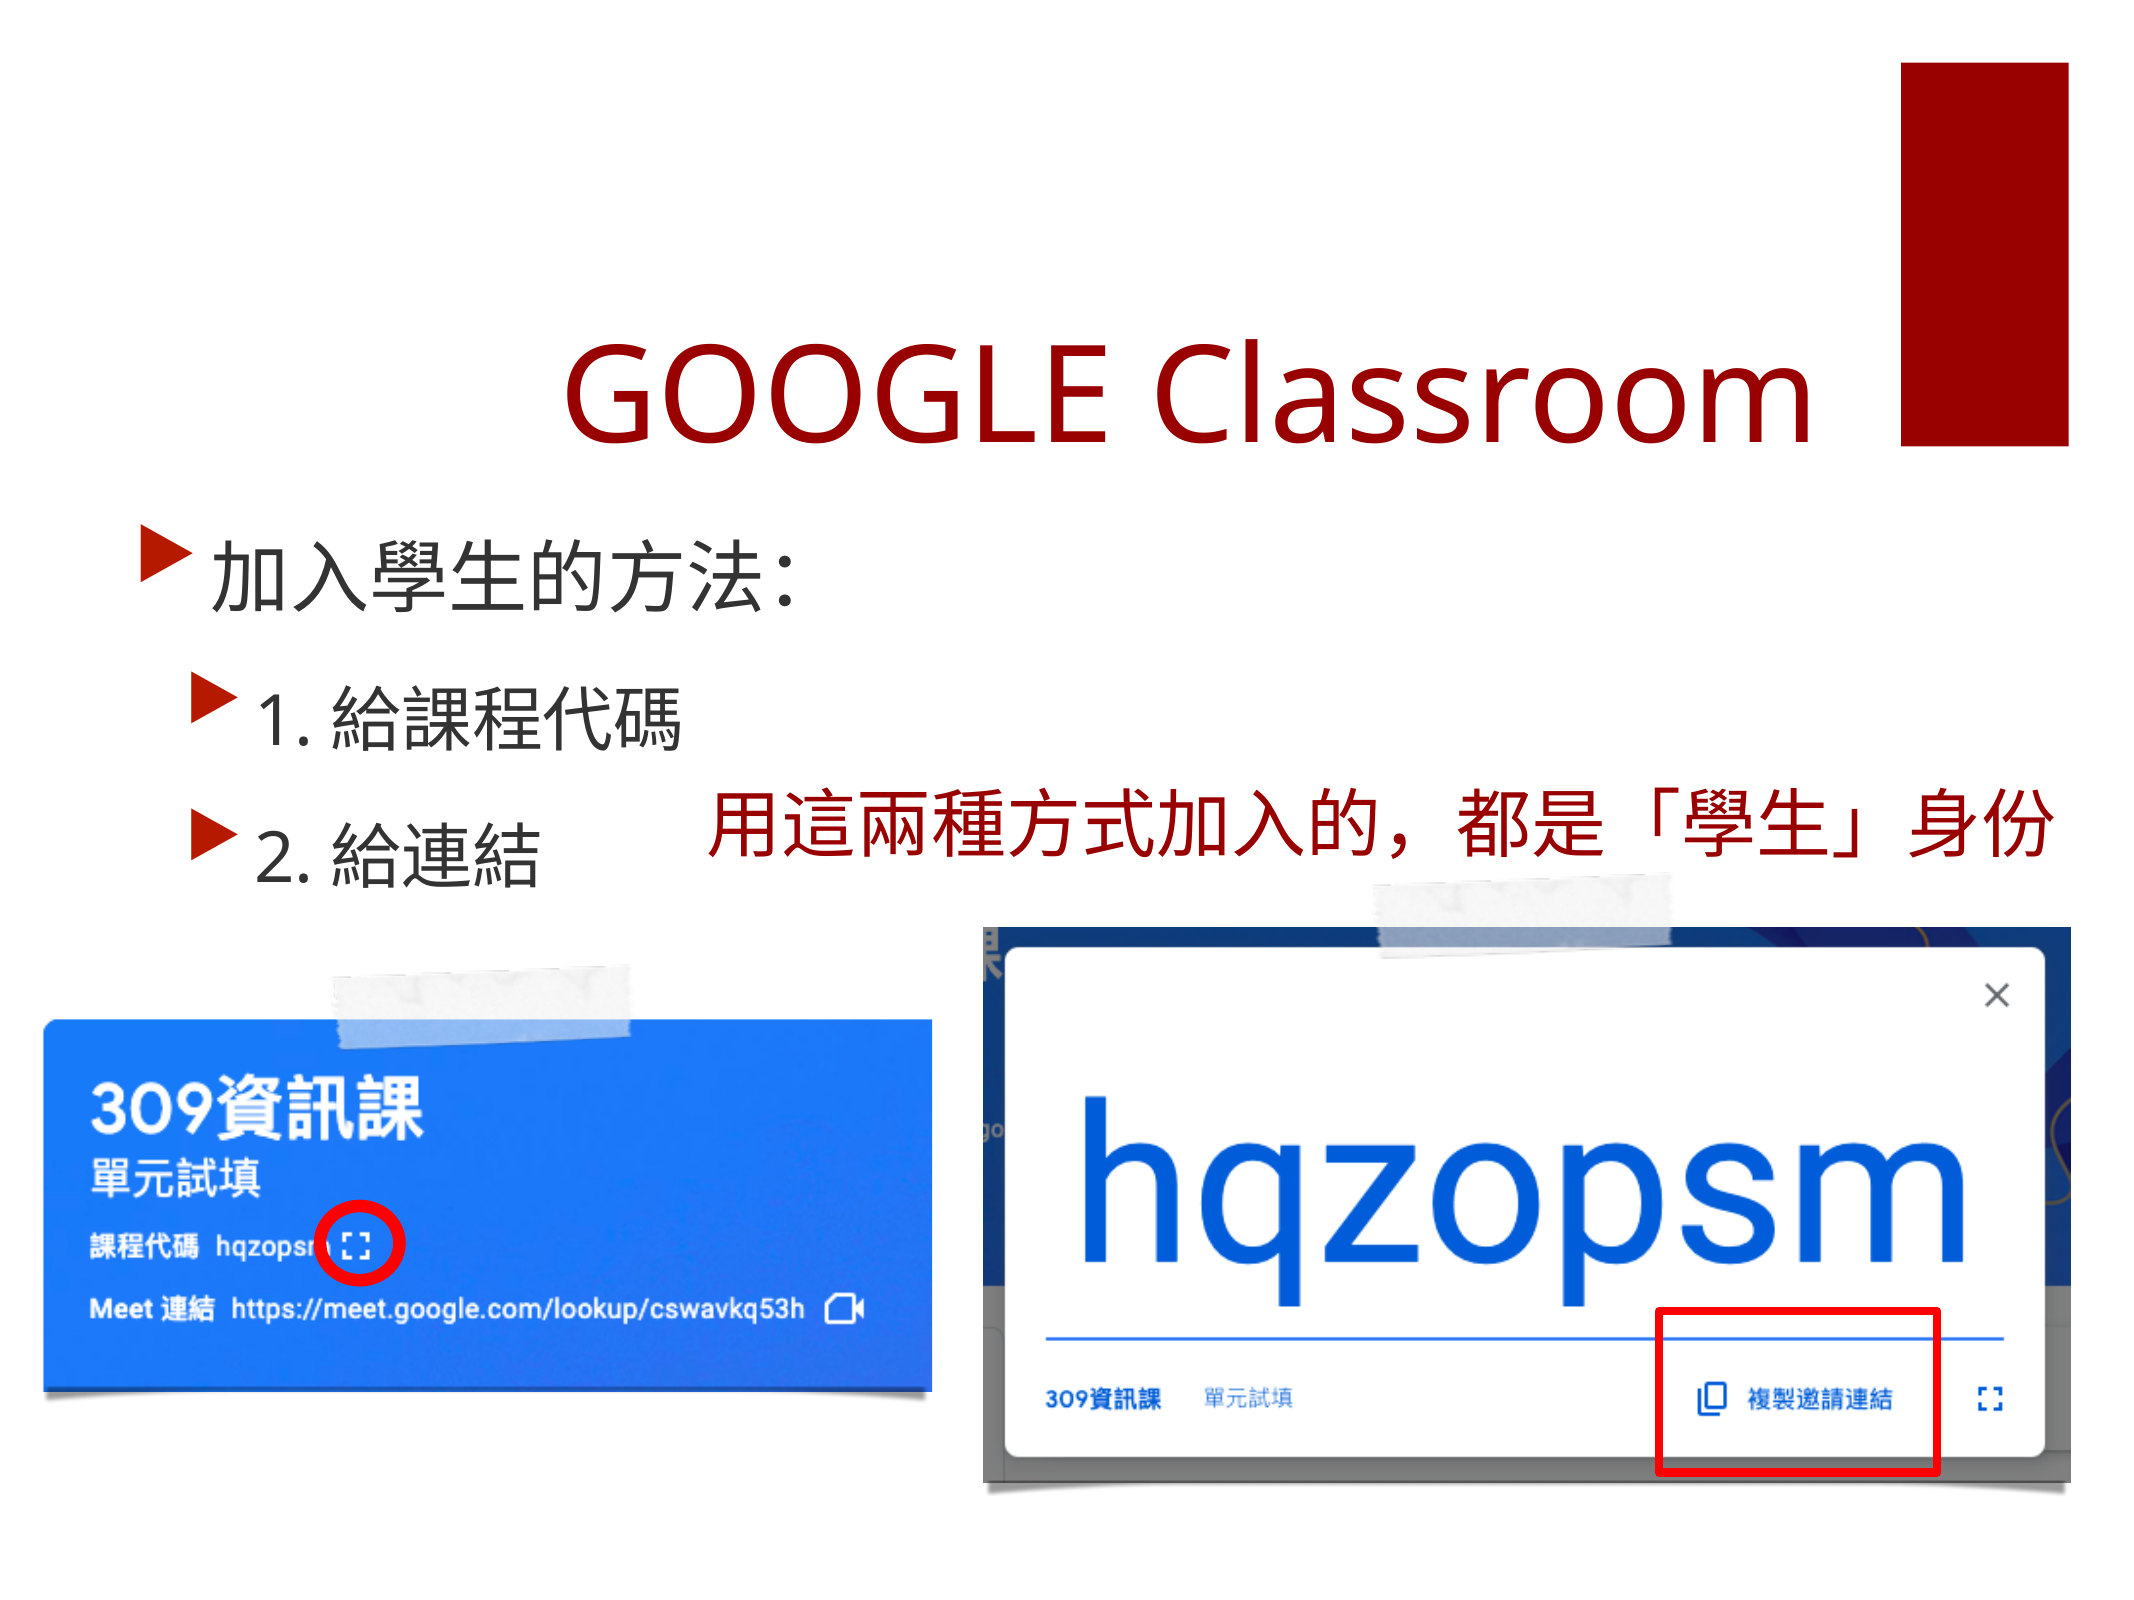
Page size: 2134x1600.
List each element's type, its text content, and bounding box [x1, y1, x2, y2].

text_box 用這兩種方式加入的，都是「學生」身份 [660, 768, 2103, 874]
list 加入學生的方法： 1.給課程代碼 2.給連結 [106, 516, 1833, 1426]
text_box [39, 960, 935, 1411]
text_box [981, 869, 2073, 1502]
title GOOGLE Classroom [106, 212, 1832, 481]
